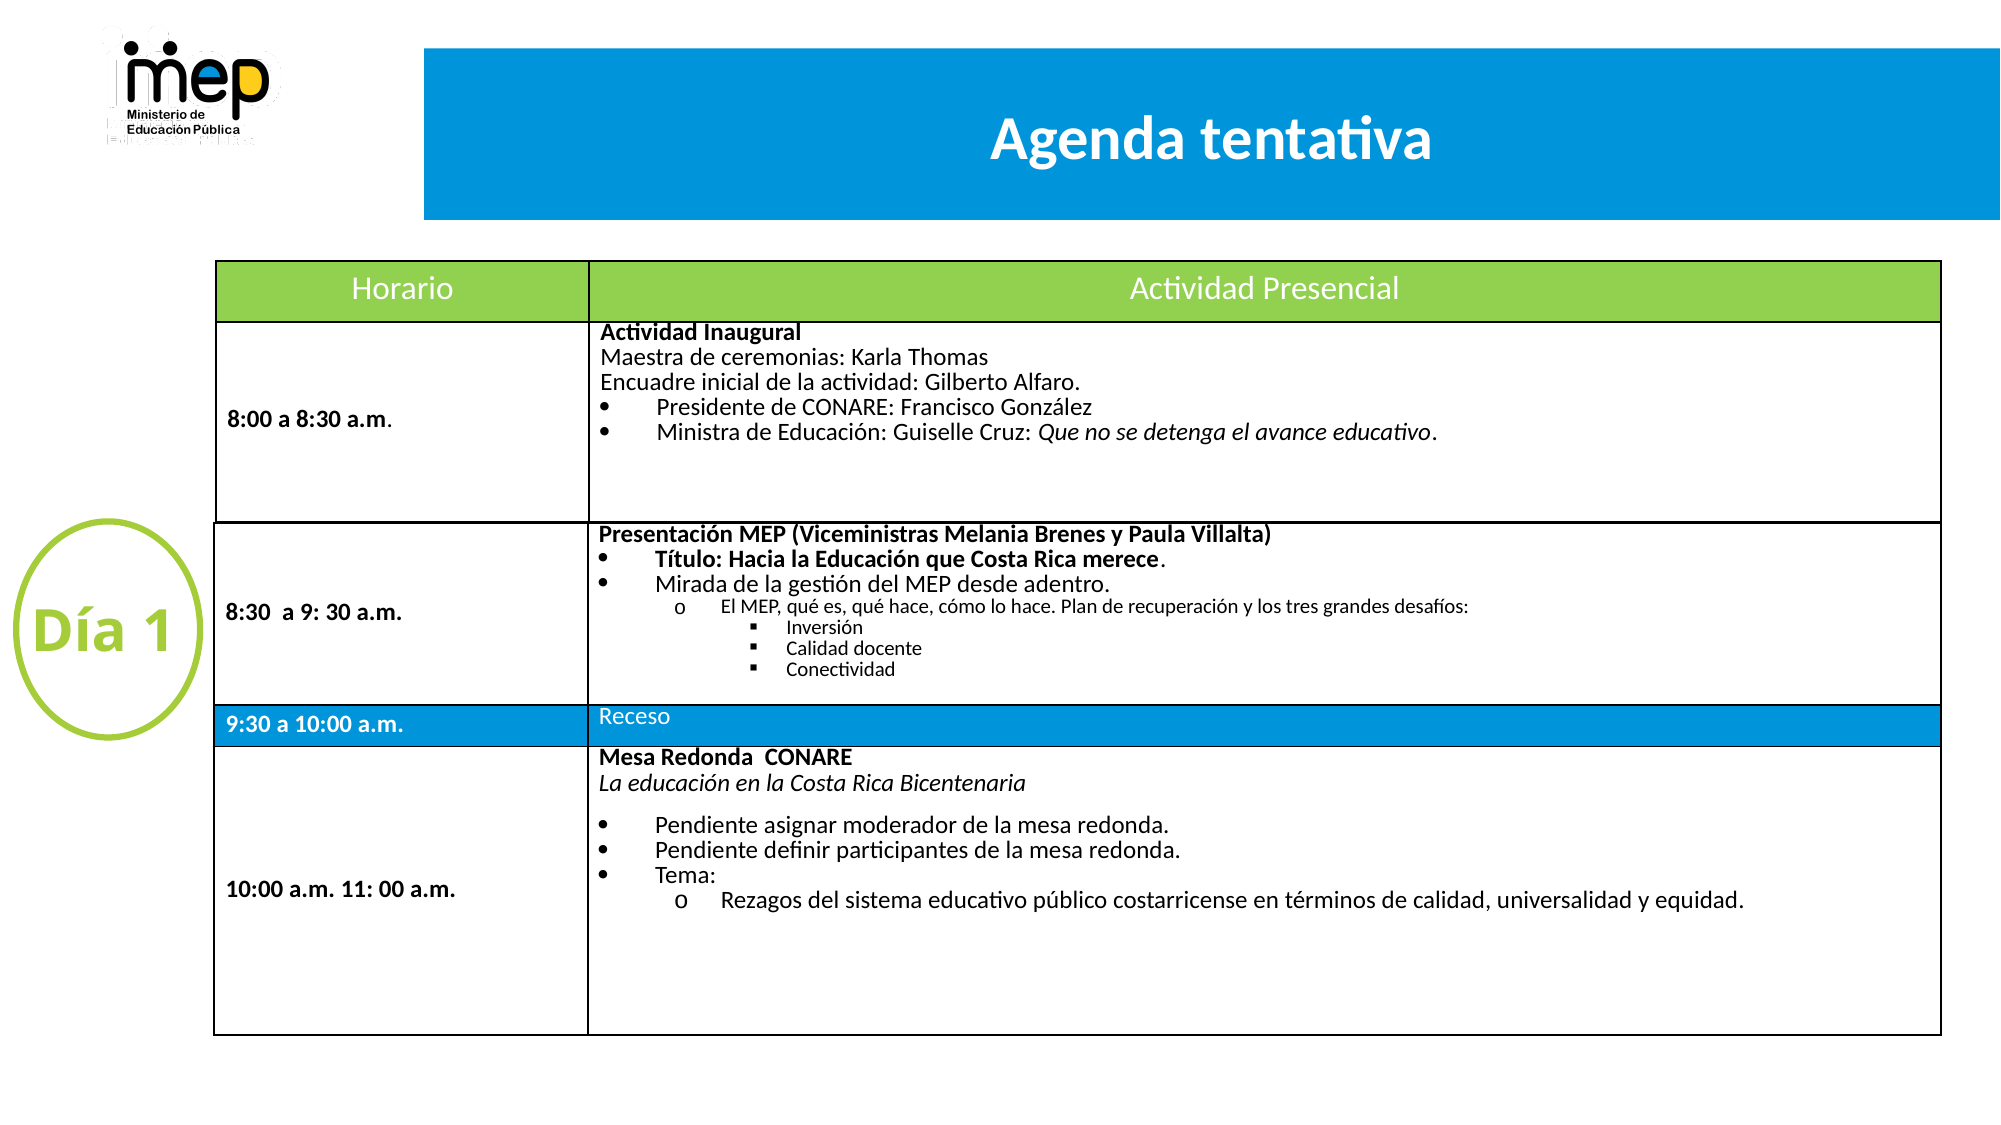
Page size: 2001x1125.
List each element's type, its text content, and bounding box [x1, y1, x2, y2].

table_cell 10:00 a.m. 11: 00 a.m. [215, 747, 587, 1034]
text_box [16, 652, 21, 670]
table_header 8:30 a 9: 30 a.m. [215, 524, 587, 704]
table_header Presentación MEP (Viceministras Melania Brenes y Paula Villalta) Título: Hacia la Educación que Costa Rica merece. Mirada de la gestión del MEP desde adentro. El MEP, qué es, qué hace, cómo lo hace. Plan de recuperación y los tres grandes desafíos: Inversión Calidad docente Conectividad [589, 524, 1940, 704]
table_cell 9:30 a 10:00 a.m. [215, 706, 587, 746]
text_box [15, 520, 202, 739]
table_header Horario [217, 262, 588, 321]
table_cell Receso [589, 706, 1940, 746]
table_cell Actividad Inaugural Maestra de ceremonias: Karla Thomas Encuadre inicial de la actividad: Gilberto Alfaro. Presidente de CONARE: Francisco González Ministra de Educación: Guiselle Cruz: Que no se detenga el avance educativo. [590, 323, 1940, 521]
text_box Día 1 [194, 585, 233, 670]
text_box Día 1 [16, 585, 22, 607]
table_header Actividad Presencial [590, 262, 1940, 321]
picture [101, 25, 281, 145]
table_cell 8:00 a 8:30 a.m. [217, 323, 588, 521]
table_cell Mesa Redonda CONARE La educación en la Costa Rica Bicentenaria Pendiente asignar moderador de la mesa redonda. Pendiente definir participantes de la mesa redonda. Tema: Rezagos del sistema educativo público costarricense en términos de calidad, universalidad y equidad. [589, 747, 1940, 1034]
text_box Agenda tentativa [423, 47, 2000, 221]
